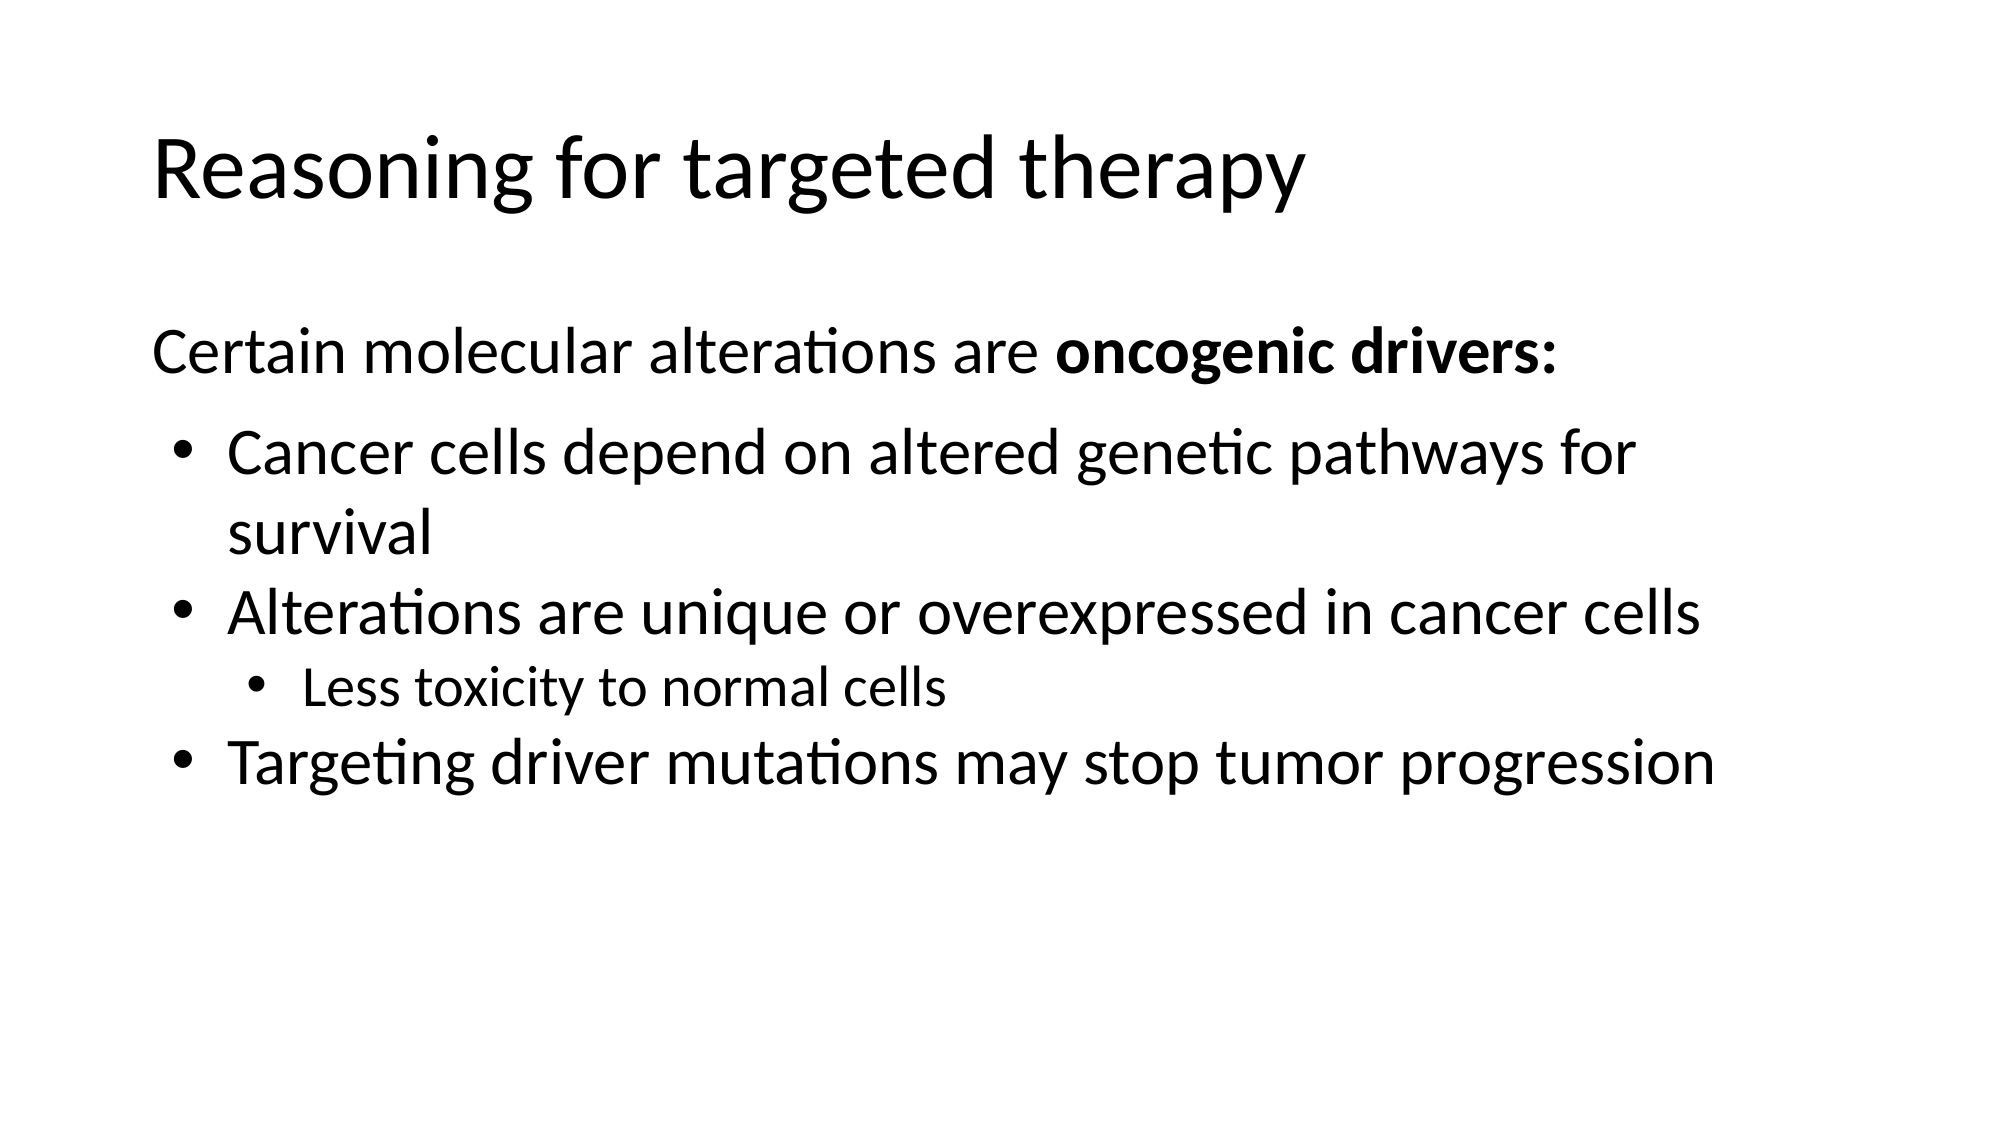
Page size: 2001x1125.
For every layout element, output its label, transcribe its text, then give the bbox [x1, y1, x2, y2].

title Reasoning for targeted therapy [137, 59, 1863, 278]
list Certain molecular alterations are oncogenic drivers: Cancer cells depend on altered genetic pathways for survival Alterations are unique or overexpressed in cancer cells Less toxicity to normal cells Targeting driver mutations may stop tumor progression [137, 299, 1863, 1014]
